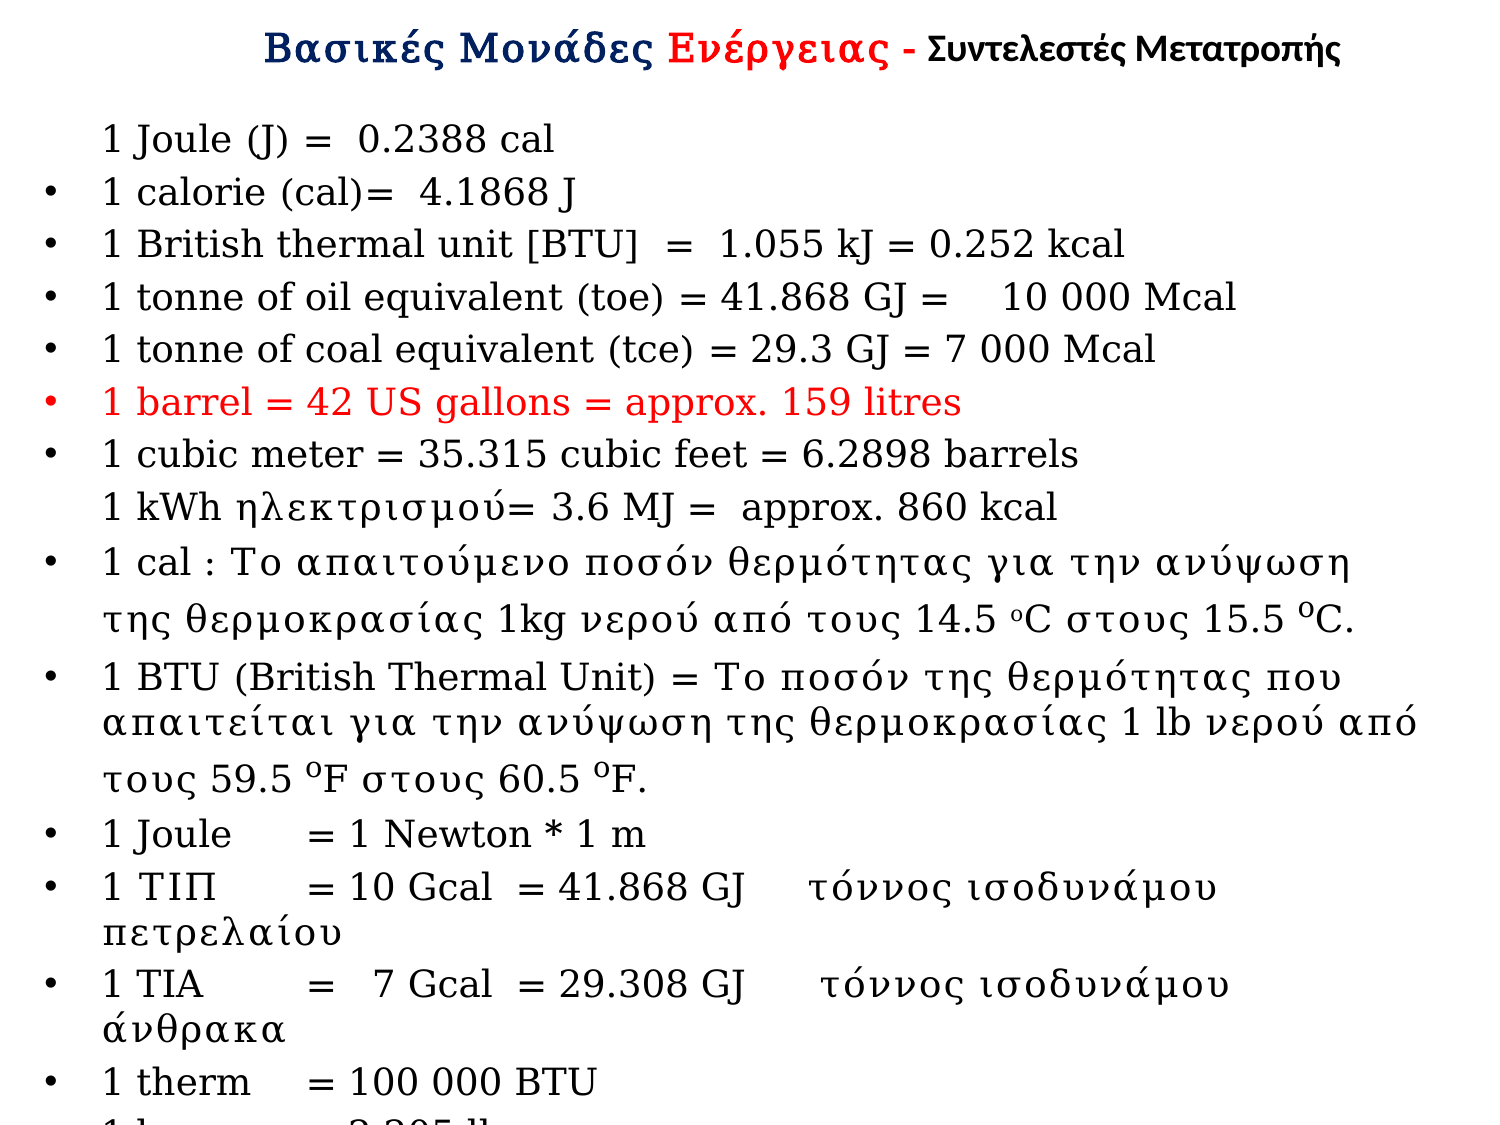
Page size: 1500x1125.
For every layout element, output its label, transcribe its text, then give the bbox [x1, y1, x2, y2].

list 1 Joule (J) = 0.2388 cal 1 calorie (cal)= 4.1868 J 1 British thermal unit [BTU] = 1.055 kJ = 0.252 kcal 1 tonne of oil equivalent (toe) = 41.868 GJ = 10 000 Mcal 1 tonne of coal equivalent (tce) = 29.3 GJ = 7 000 Mcal 1 barrel = 42 US gallons = approx. 159 litres 1 cubic meter = 35.315 cubic feet = 6.2898 barrels 1 kWh ηλεκτρισμού= 3.6 MJ = approx. 860 kcal 1 cal : Το απαιτούμενο ποσόν θερμότητας για την ανύψωση της θερμοκρασίας 1kg νερού από τους 14.5 οC στους 15.5 oC. 1 BTU (British Thermal Unit) = Το ποσόν της θερμότητας που απαιτείται για την ανύψωση της θερμοκρασίας 1 lb νερού από τους 59.5 oF στους 60.5 oF. 1 Joule = 1 Newton * 1 m 1 ΤΙΠ = 10 Gcal = 41.868 GJ τόννος ισοδυνάμου πετρελαίου 1 TIA = 7 Gcal = 29.308 GJ τόννος ισοδυνάμου άνθρακα 1 therm = 100 000 BTU 1 kg = 2.205 lb [29, 107, 1436, 1018]
title Βασικές Μονάδες Ενέργειας - Συντελεστές Μετατροπής [183, 1, 1421, 91]
